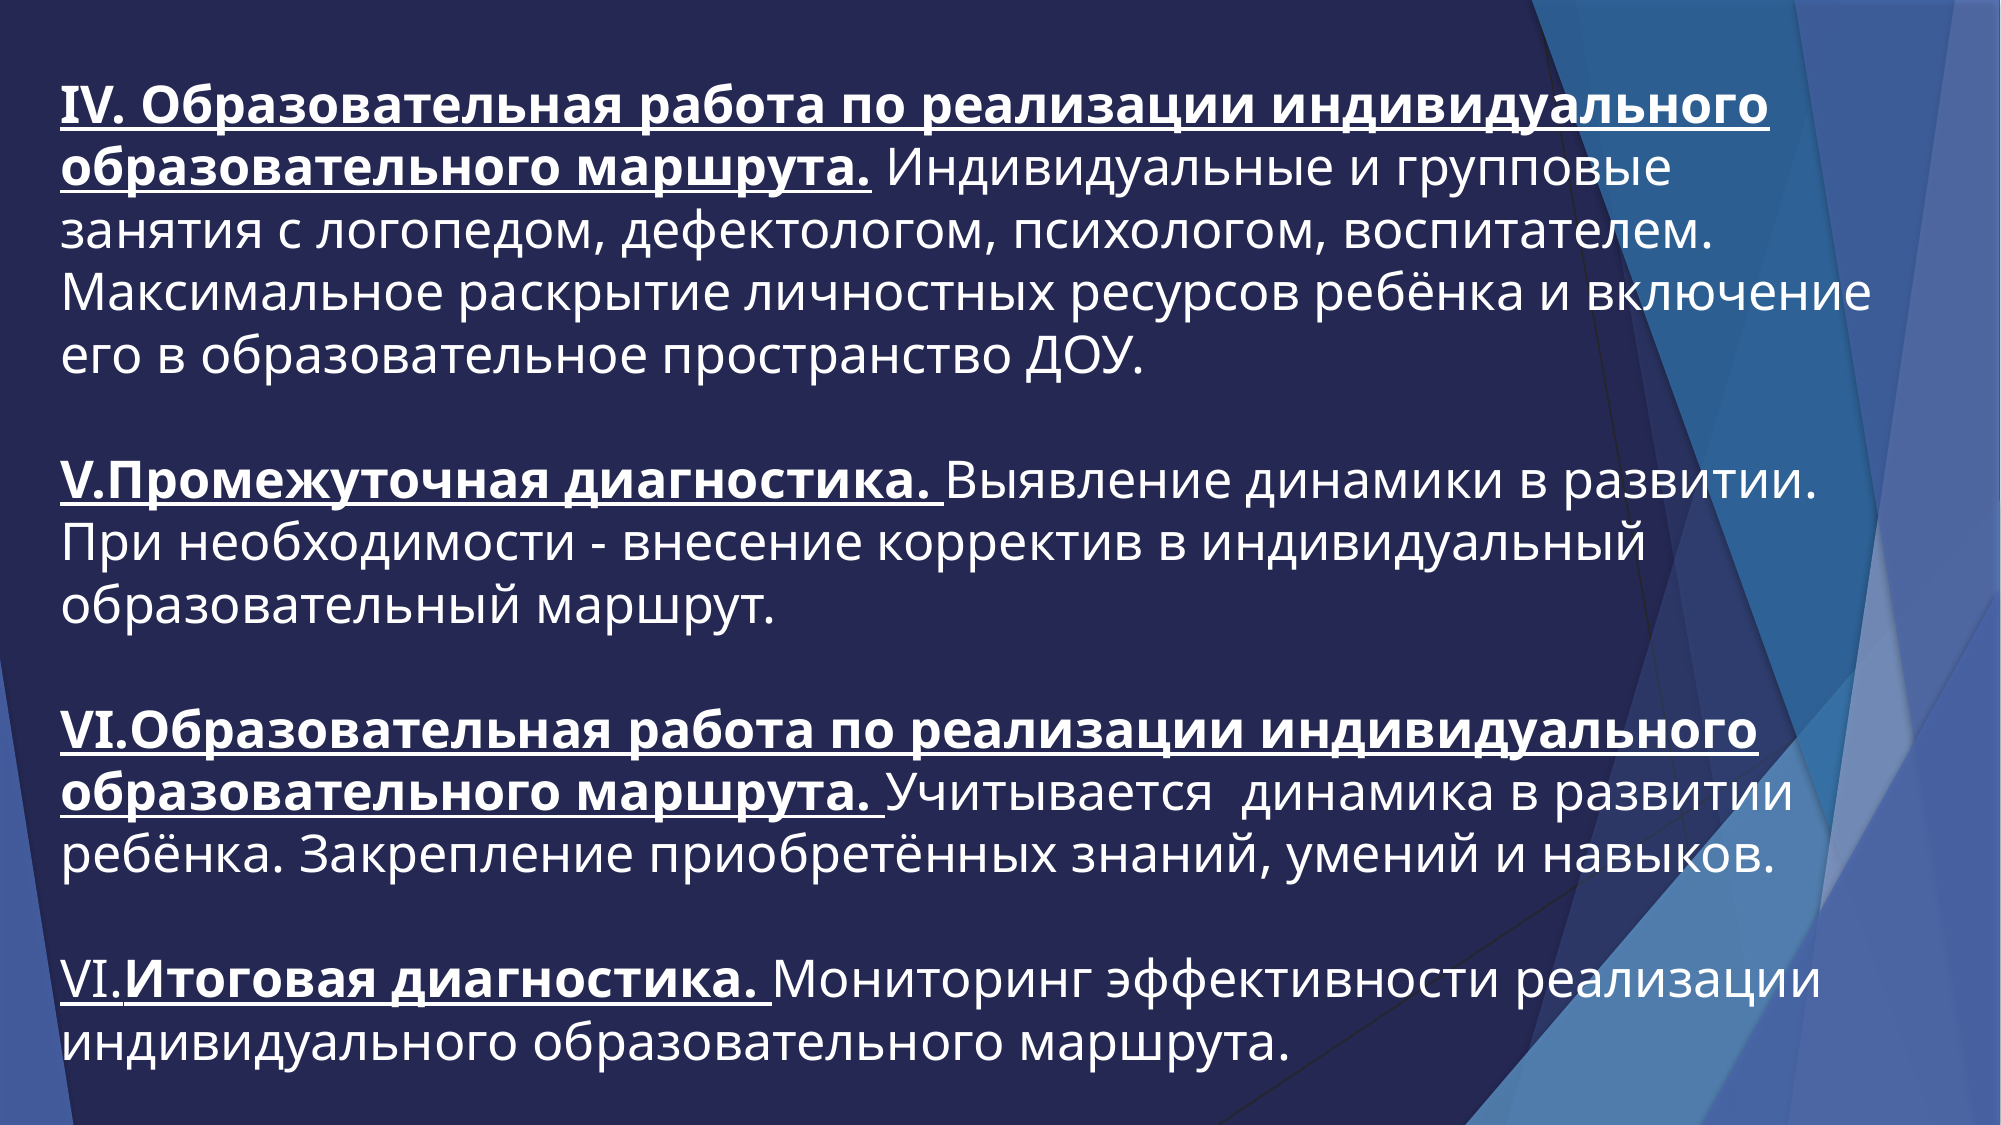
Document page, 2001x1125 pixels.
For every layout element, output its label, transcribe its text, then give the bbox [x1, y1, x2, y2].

title IV. Образовательная работа по реализации индивидуального образовательного маршрута. Индивидуальные и групповые занятия с логопедом, дефектологом, психологом, воспитателем. Максимальное раскрытие личностных ресурсов ребёнка и включение его в образовательное пространство ДОУ. V.Промежуточная диагностика. Выявление динамики в развитии. При необходимости - внесение корректив в индивидуальный образовательный маршрут. VI.Образовательная работа по реализации индивидуального образовательного маршрута. Учитывается динамика в развитии ребёнка. Закрепление приобретённых знаний, умений и навыков. VI.Итоговая диагностика. Мониторинг эффективности реализации индивидуального образовательного маршрута. [45, 63, 1898, 1087]
